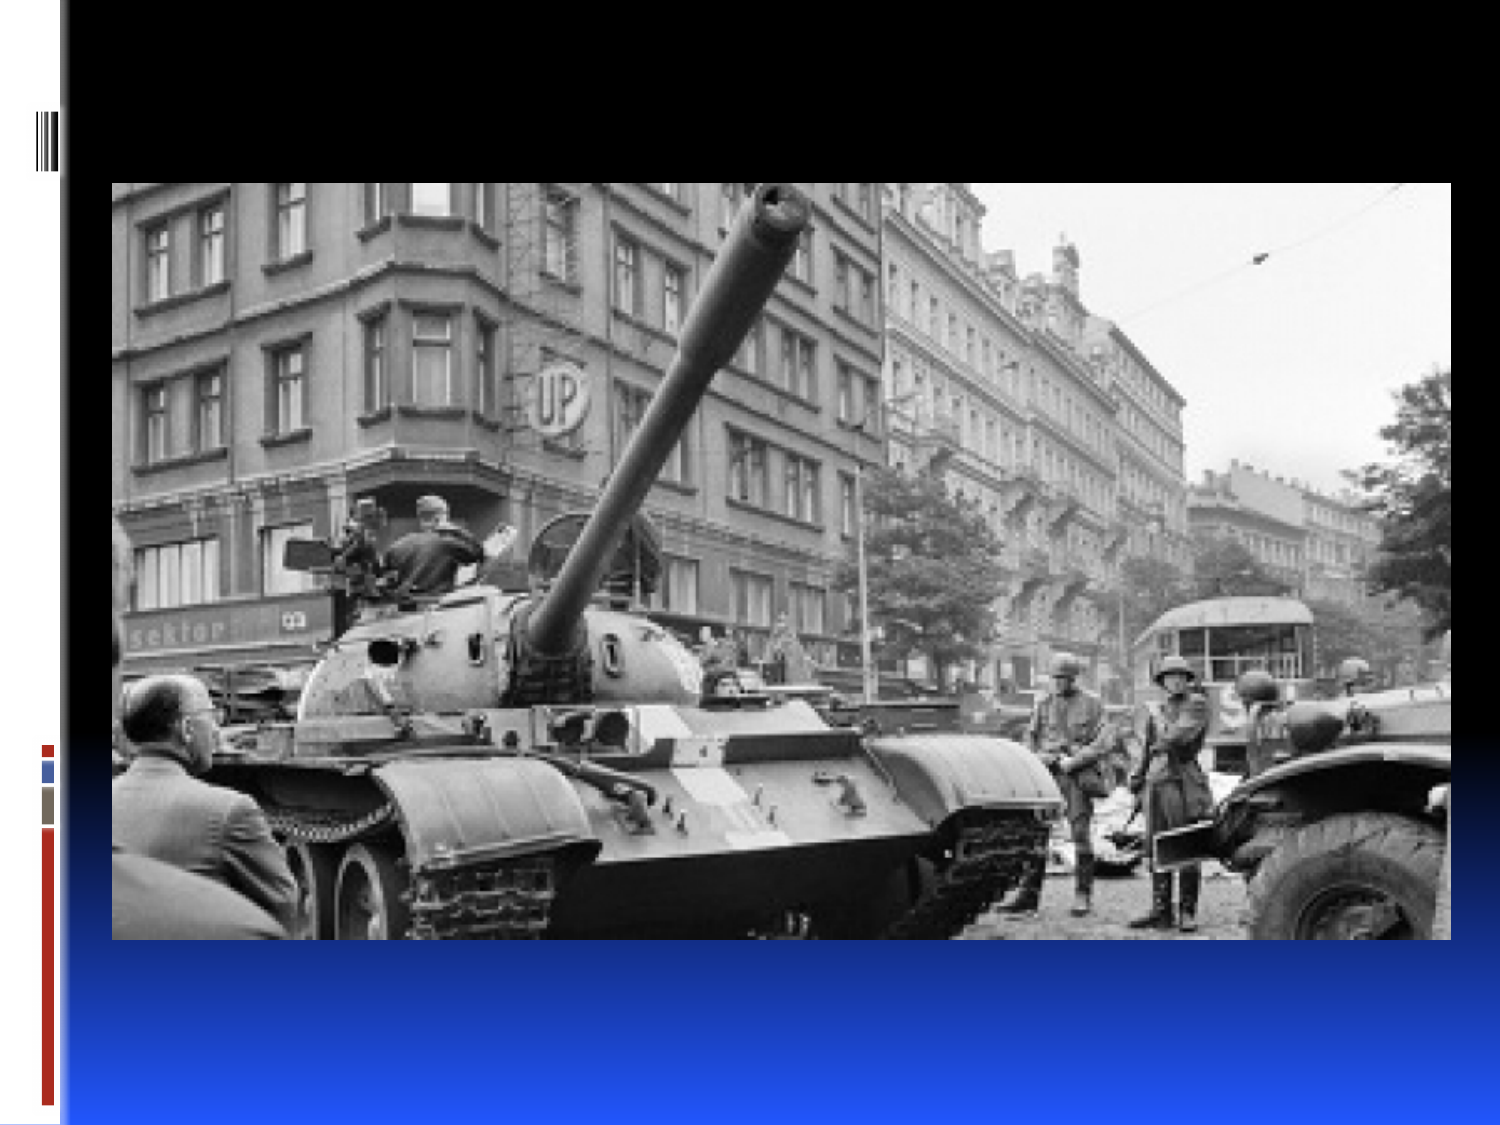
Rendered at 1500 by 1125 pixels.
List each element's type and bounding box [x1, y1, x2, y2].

picture [111, 182, 1451, 940]
